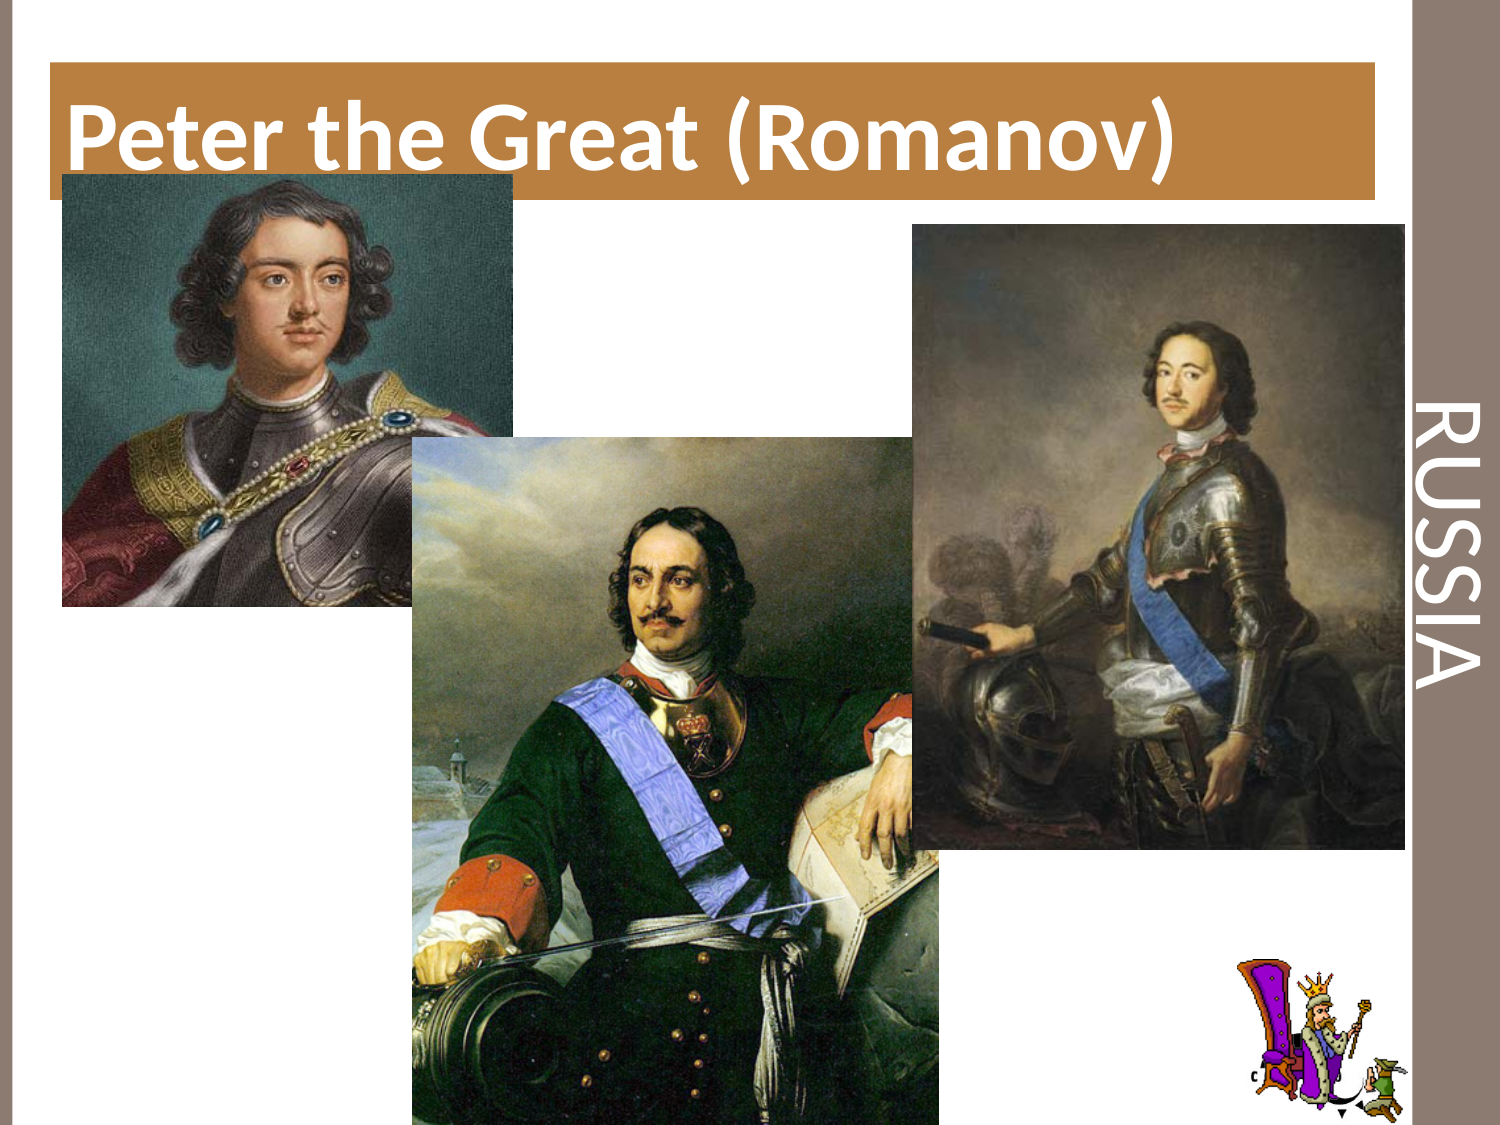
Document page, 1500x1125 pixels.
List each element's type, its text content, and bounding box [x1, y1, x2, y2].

title Russia [1412, 62, 1500, 1025]
picture [1237, 959, 1408, 1125]
picture [62, 174, 1405, 1125]
list Peter the Great (Romanov) [50, 62, 1375, 200]
